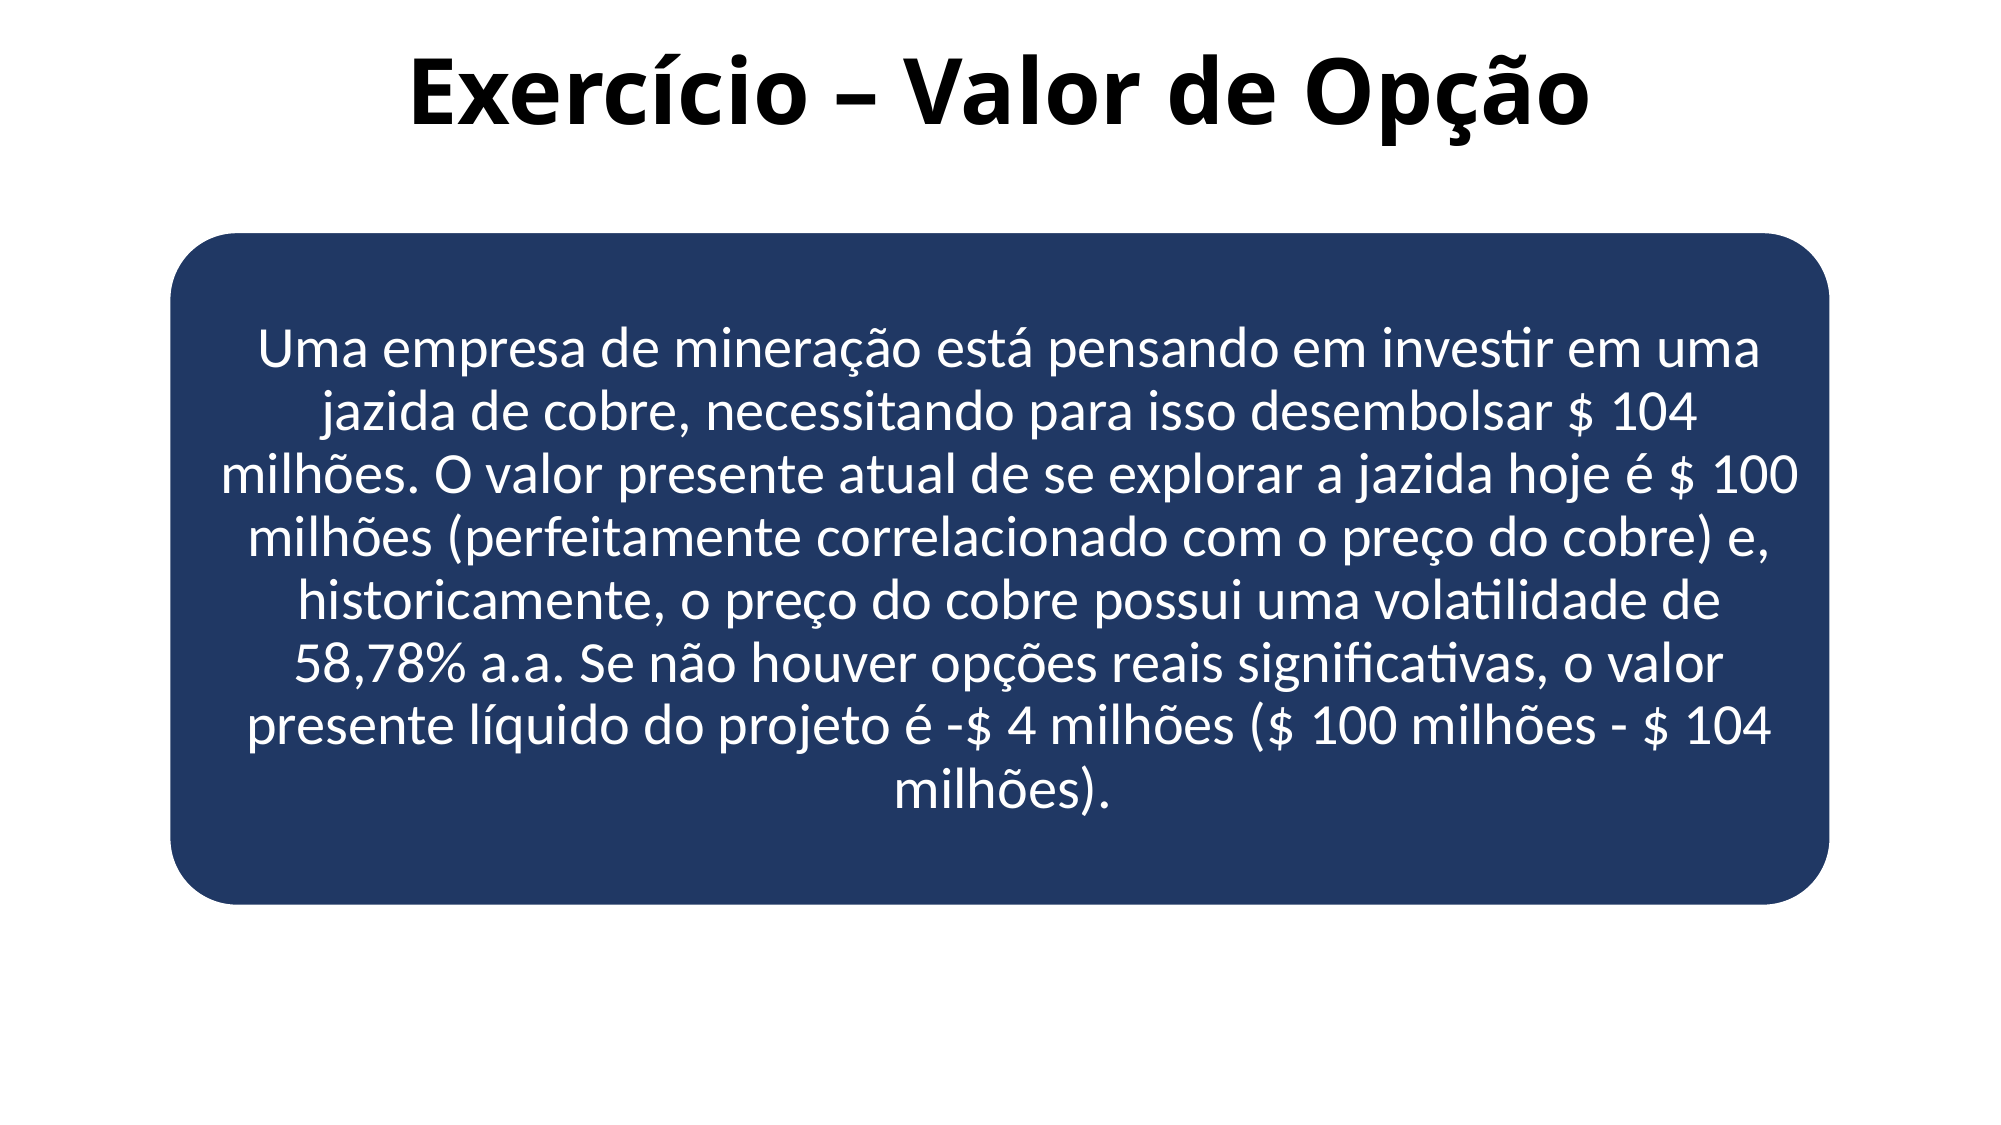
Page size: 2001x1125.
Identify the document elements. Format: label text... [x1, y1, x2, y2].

text_box Exercício – Valor de Opção [0, 0, 2000, 177]
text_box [165, 231, 1835, 907]
